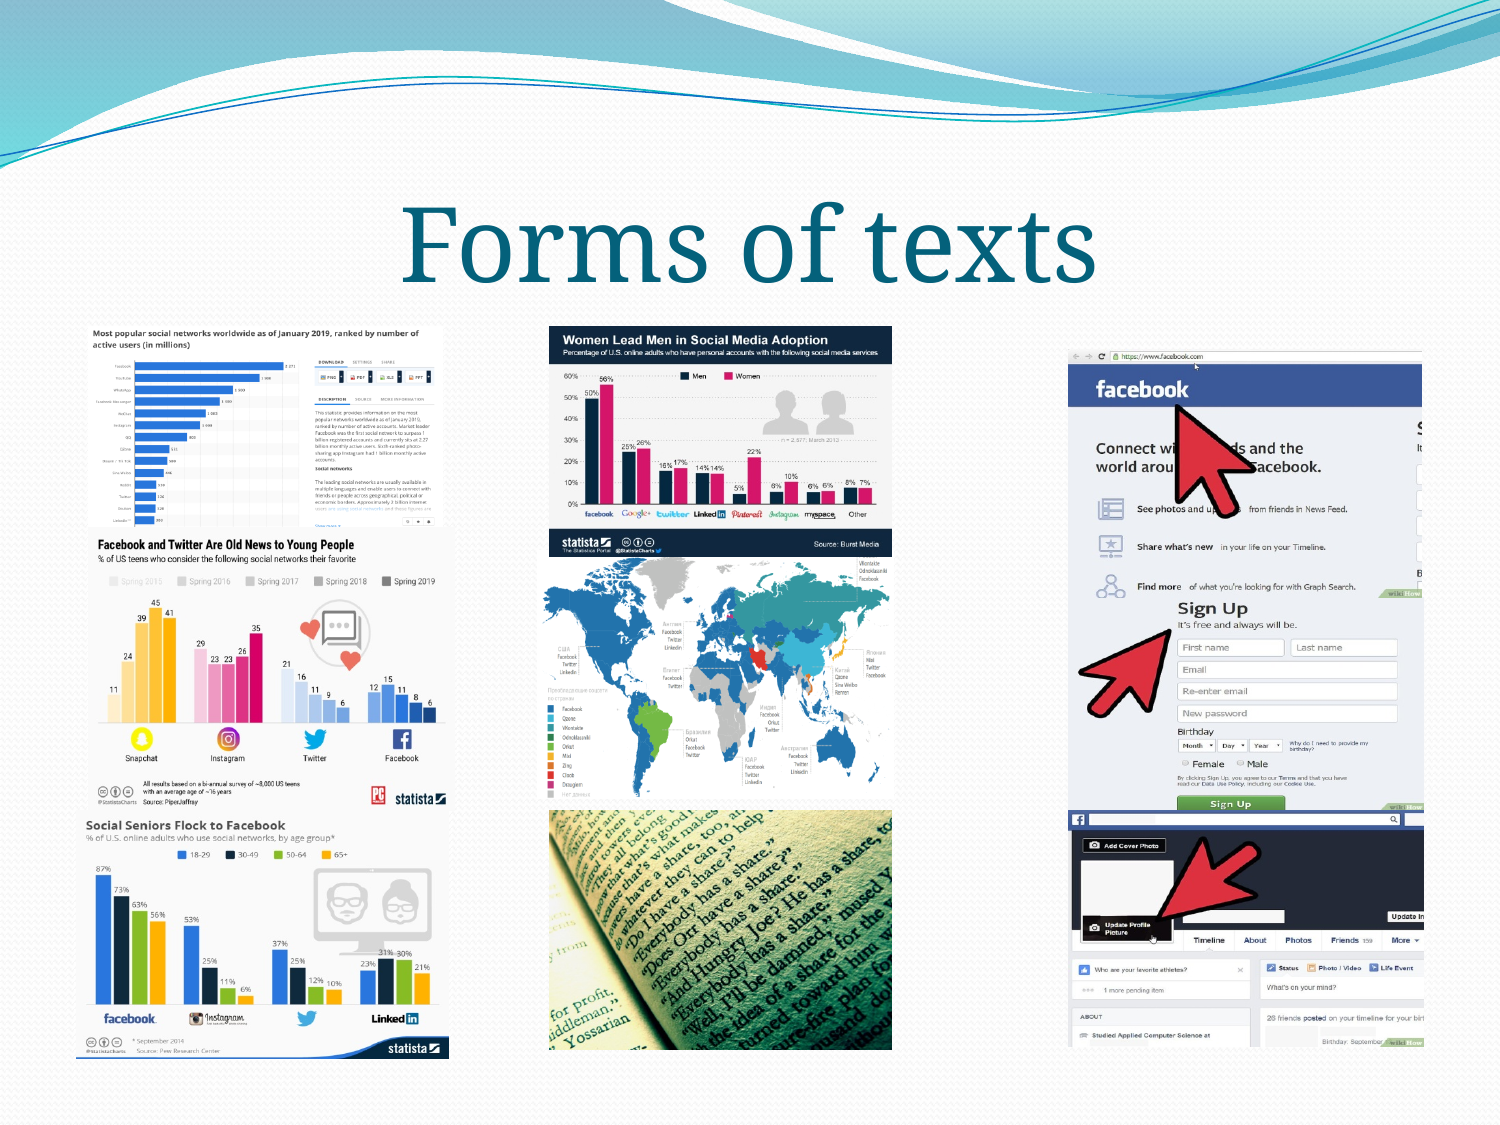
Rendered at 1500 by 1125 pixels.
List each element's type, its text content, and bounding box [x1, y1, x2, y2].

picture [1068, 349, 1422, 599]
picture [537, 550, 894, 799]
picture [548, 810, 892, 1050]
picture [1068, 605, 1424, 1047]
picture [548, 326, 892, 558]
picture [76, 526, 455, 1059]
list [88, 325, 444, 526]
title Forms of texts [75, 115, 1425, 303]
